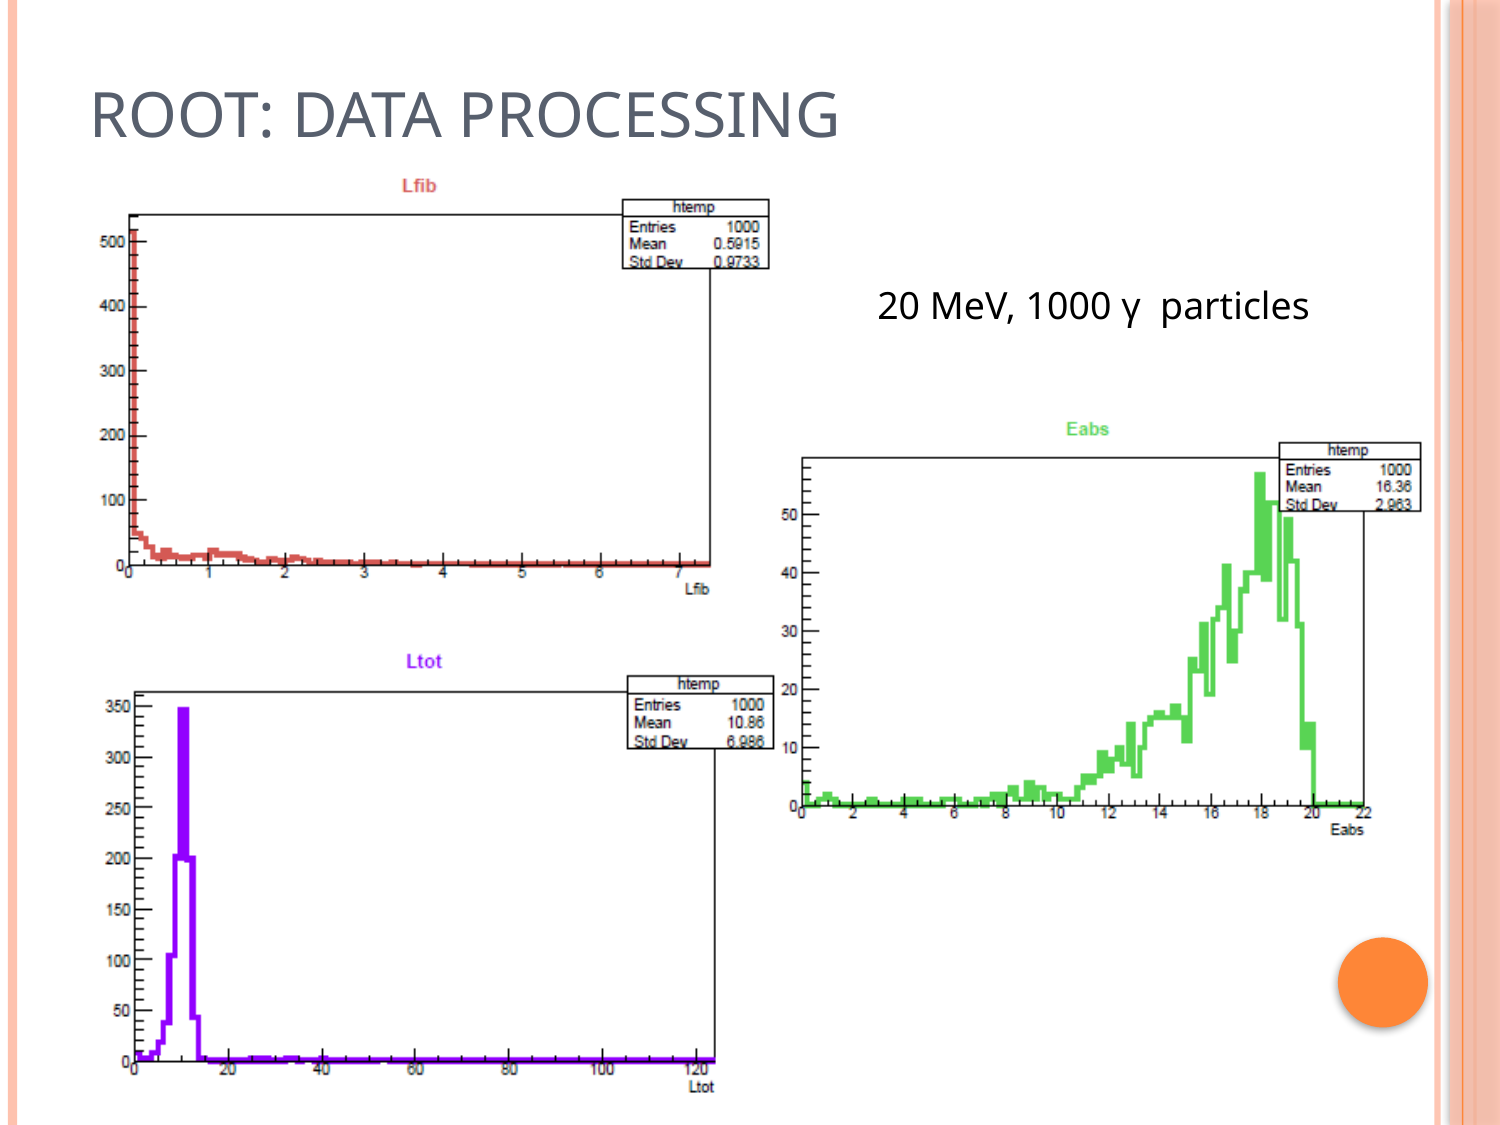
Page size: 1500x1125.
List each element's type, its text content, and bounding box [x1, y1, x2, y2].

picture [779, 418, 1426, 842]
picture [89, 649, 778, 1101]
text_box 20 MeV, 1000 γ particles [862, 274, 1326, 335]
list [74, 174, 776, 601]
title ROOT: data processing [75, 45, 1300, 233]
